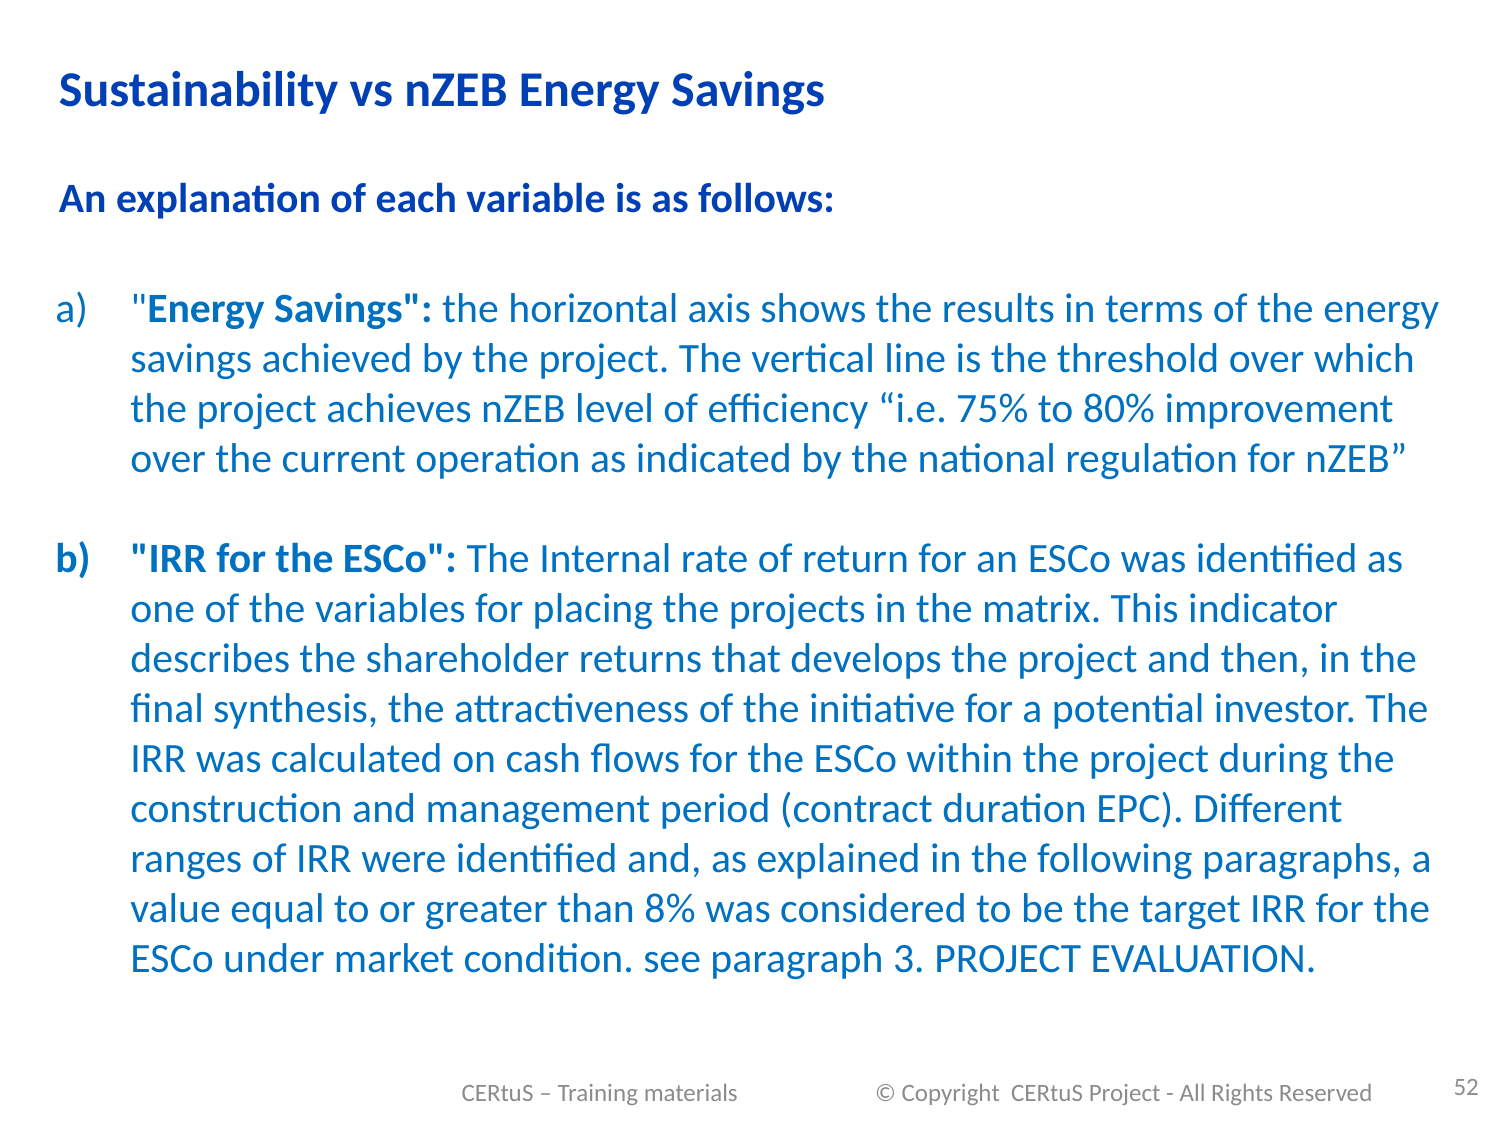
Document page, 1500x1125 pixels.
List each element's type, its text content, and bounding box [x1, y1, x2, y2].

text_box "Energy Savings": the horizontal axis shows the results in terms of the energy savings achieved by the project. The vertical line is the threshold over which the project achieves nZEB level of efficiency “i.e. 75% to 80% improvement over the current operation as indicated by the national regulation for nZEB” "IRR for the ESCo": The Internal rate of return for an ESCo was identified as one of the variables for placing the projects in the matrix. This indicator describes the shareholder returns that develops the project and then, in the final synthesis, the attractiveness of the initiative for a potential investor. The IRR was calculated on cash flows for the ESCo within the project during the construction and management period (contract duration EPC). Different ranges of IRR were identified and, as explained in the following paragraphs, a value equal to or greater than 8% was considered to be the target IRR for the ESCo under market condition. see paragraph 3. PROJECT EVALUATION. [40, 273, 1459, 989]
text_box An explanation of each variable is as follows: [0, 113, 1500, 279]
text_box Sustainability vs nZEB Energy Savings [0, 3, 1294, 169]
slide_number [289, 1071, 556, 1125]
slide_number 52 [1387, 1058, 1495, 1112]
footer CERtuS – Training materials © Copyright CERtuS Project - All Rights Reserved [383, 1064, 1453, 1118]
